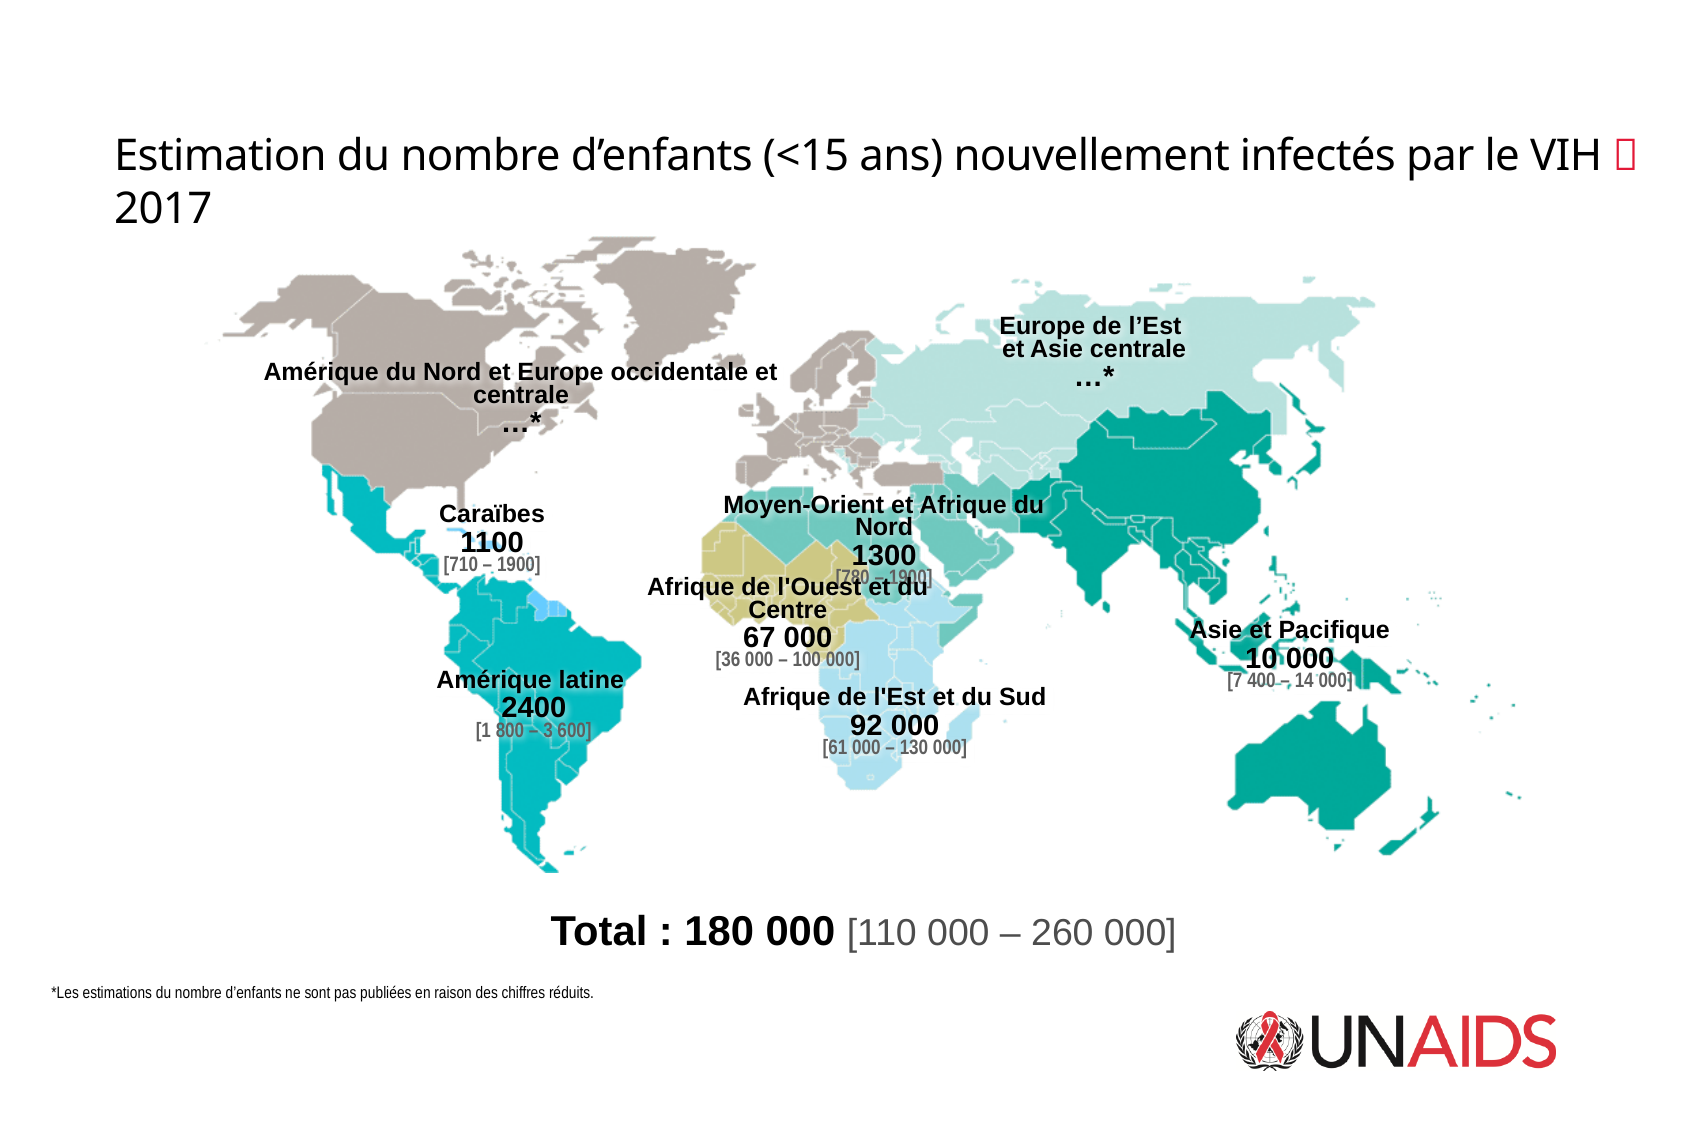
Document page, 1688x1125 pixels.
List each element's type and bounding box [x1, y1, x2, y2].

picture [1236, 1011, 1556, 1071]
text_box [99, 119, 1673, 1010]
